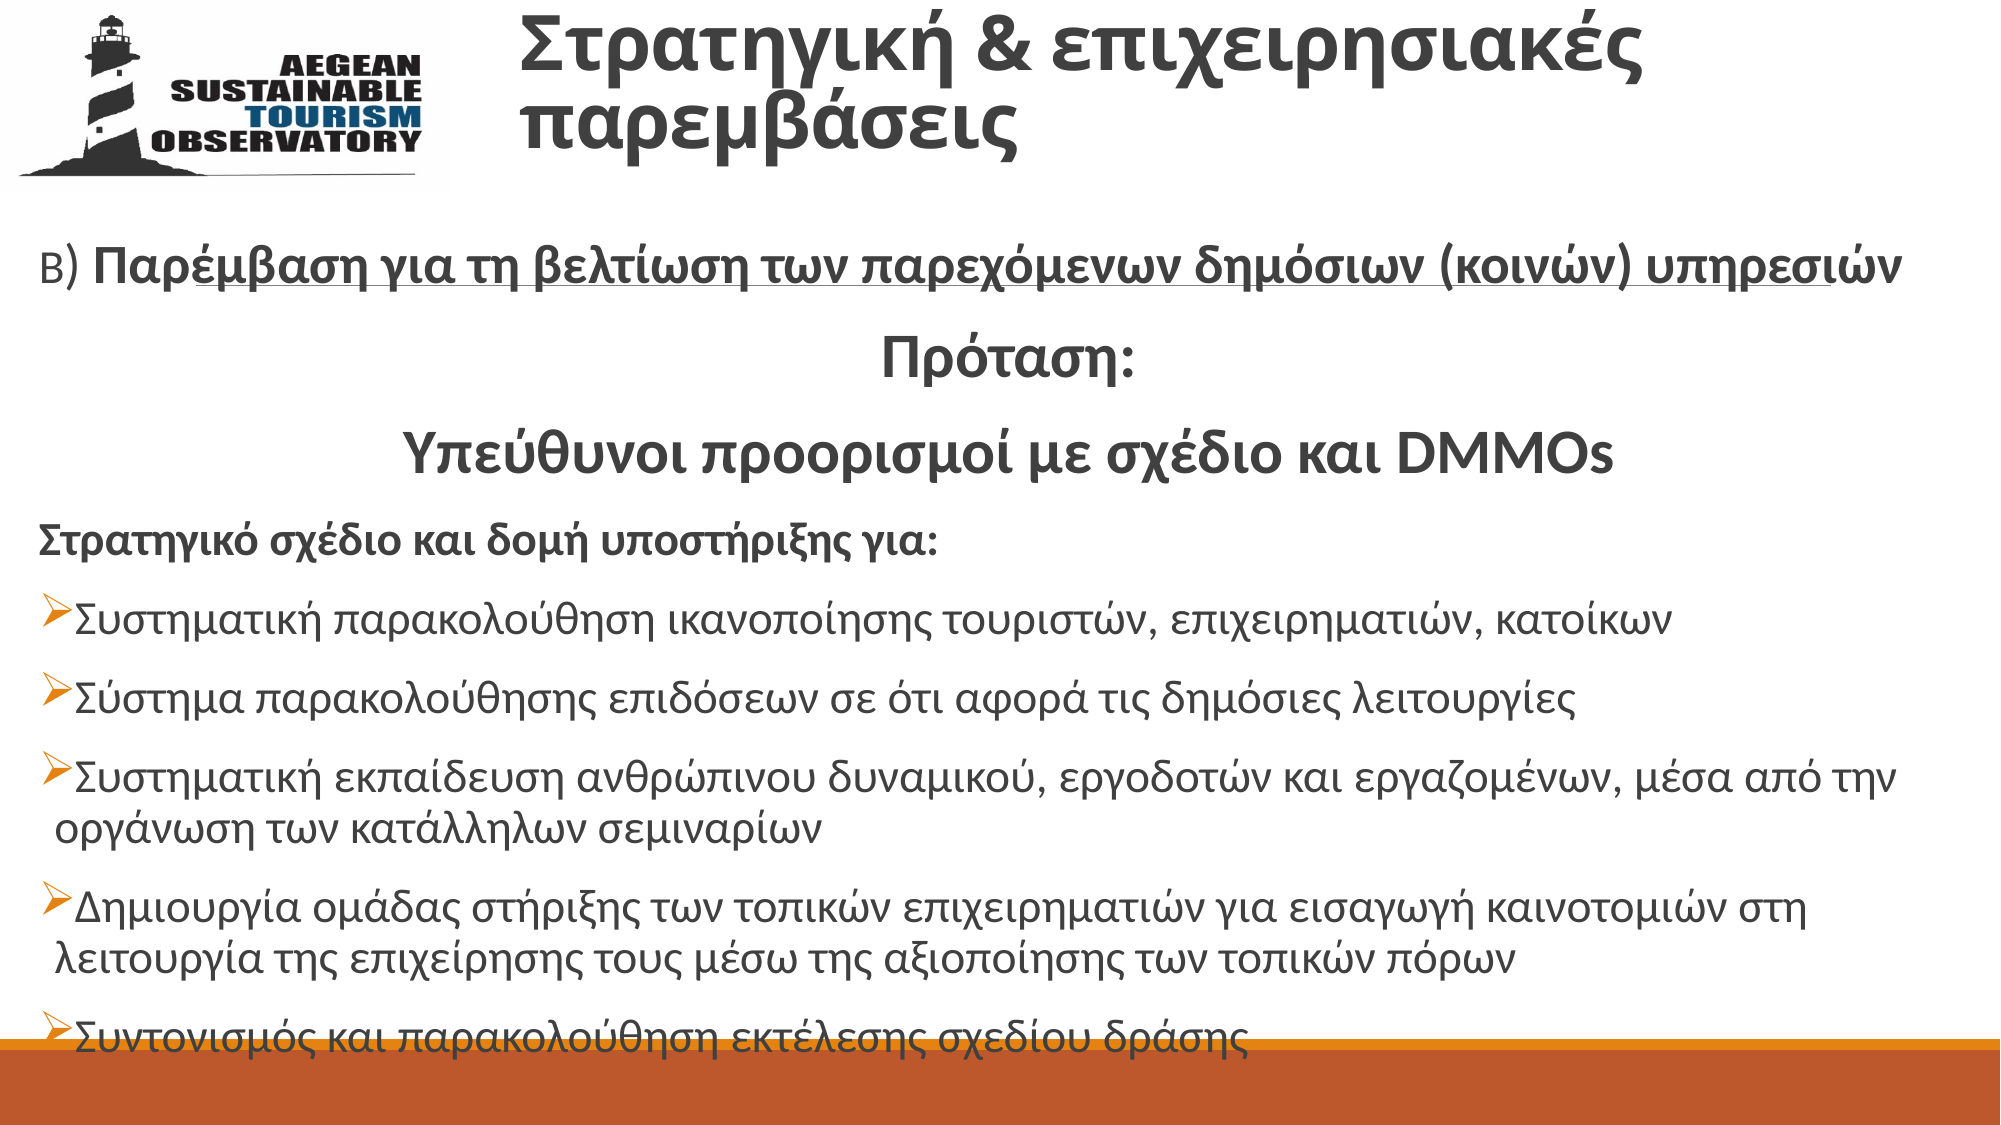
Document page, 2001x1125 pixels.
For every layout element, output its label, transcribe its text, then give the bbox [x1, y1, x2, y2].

title Στρατηγική & επιχειρησιακές παρεμβάσεις [504, 0, 1955, 172]
picture [0, 0, 451, 192]
list Β) Παρέμβαση για τη βελτίωση των παρεχόμενων δημόσιων (κοινών) υπηρεσιών Πρόταση: Υπεύθυνοι προορισμοί με σχέδιο και DMMOs Στρατηγικό σχέδιο και δομή υποστήριξης για: Συστηματική παρακολούθηση ικανοποίησης τουριστών, επιχειρηματιών, κατοίκων Σύστημα παρακολούθησης επιδόσεων σε ότι αφορά τις δημόσιες λειτουργίες Συστηματική εκπαίδευση ανθρώπινου δυναμικού, εργοδοτών και εργαζομένων, μέσα από την οργάνωση των κατάλληλων σεμιναρίων Δημιουργία ομάδας στήριξης των τοπικών επιχειρηματιών για εισαγωγή καινοτομιών στη λειτουργία της επιχείρησης τους μέσω της αξιοποίησης των τοπικών πόρων Συντονισμός και παρακολούθηση εκτέλεσης σχεδίου δράσης [39, 228, 1980, 1083]
